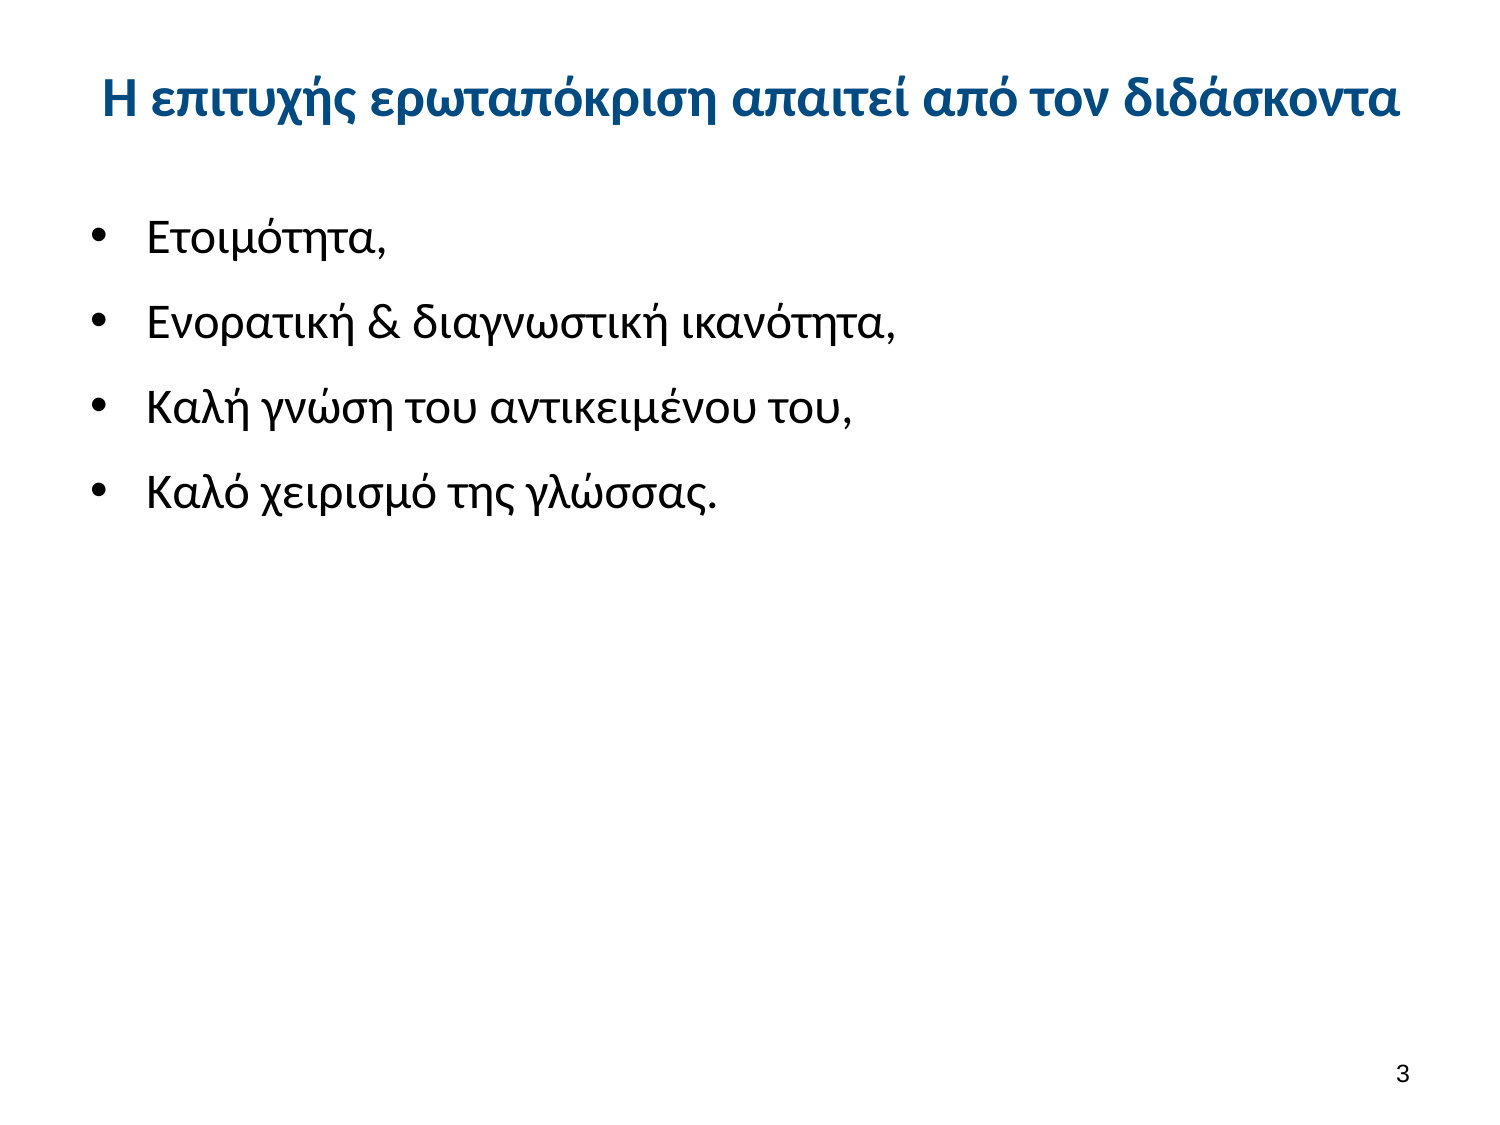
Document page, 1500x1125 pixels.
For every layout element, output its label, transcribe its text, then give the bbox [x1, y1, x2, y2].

slide_number 2 [1074, 1042, 1425, 1103]
list Ετοιμότητα, Ενορατική & διαγνωστική ικανότητα, Καλή γνώση του αντικειμένου του, Καλό χειρισμό της γλώσσας. [75, 196, 1425, 1024]
title Η επιτυχής ερωταπόκριση απαιτεί από τον διδάσκοντα [76, 19, 1427, 169]
